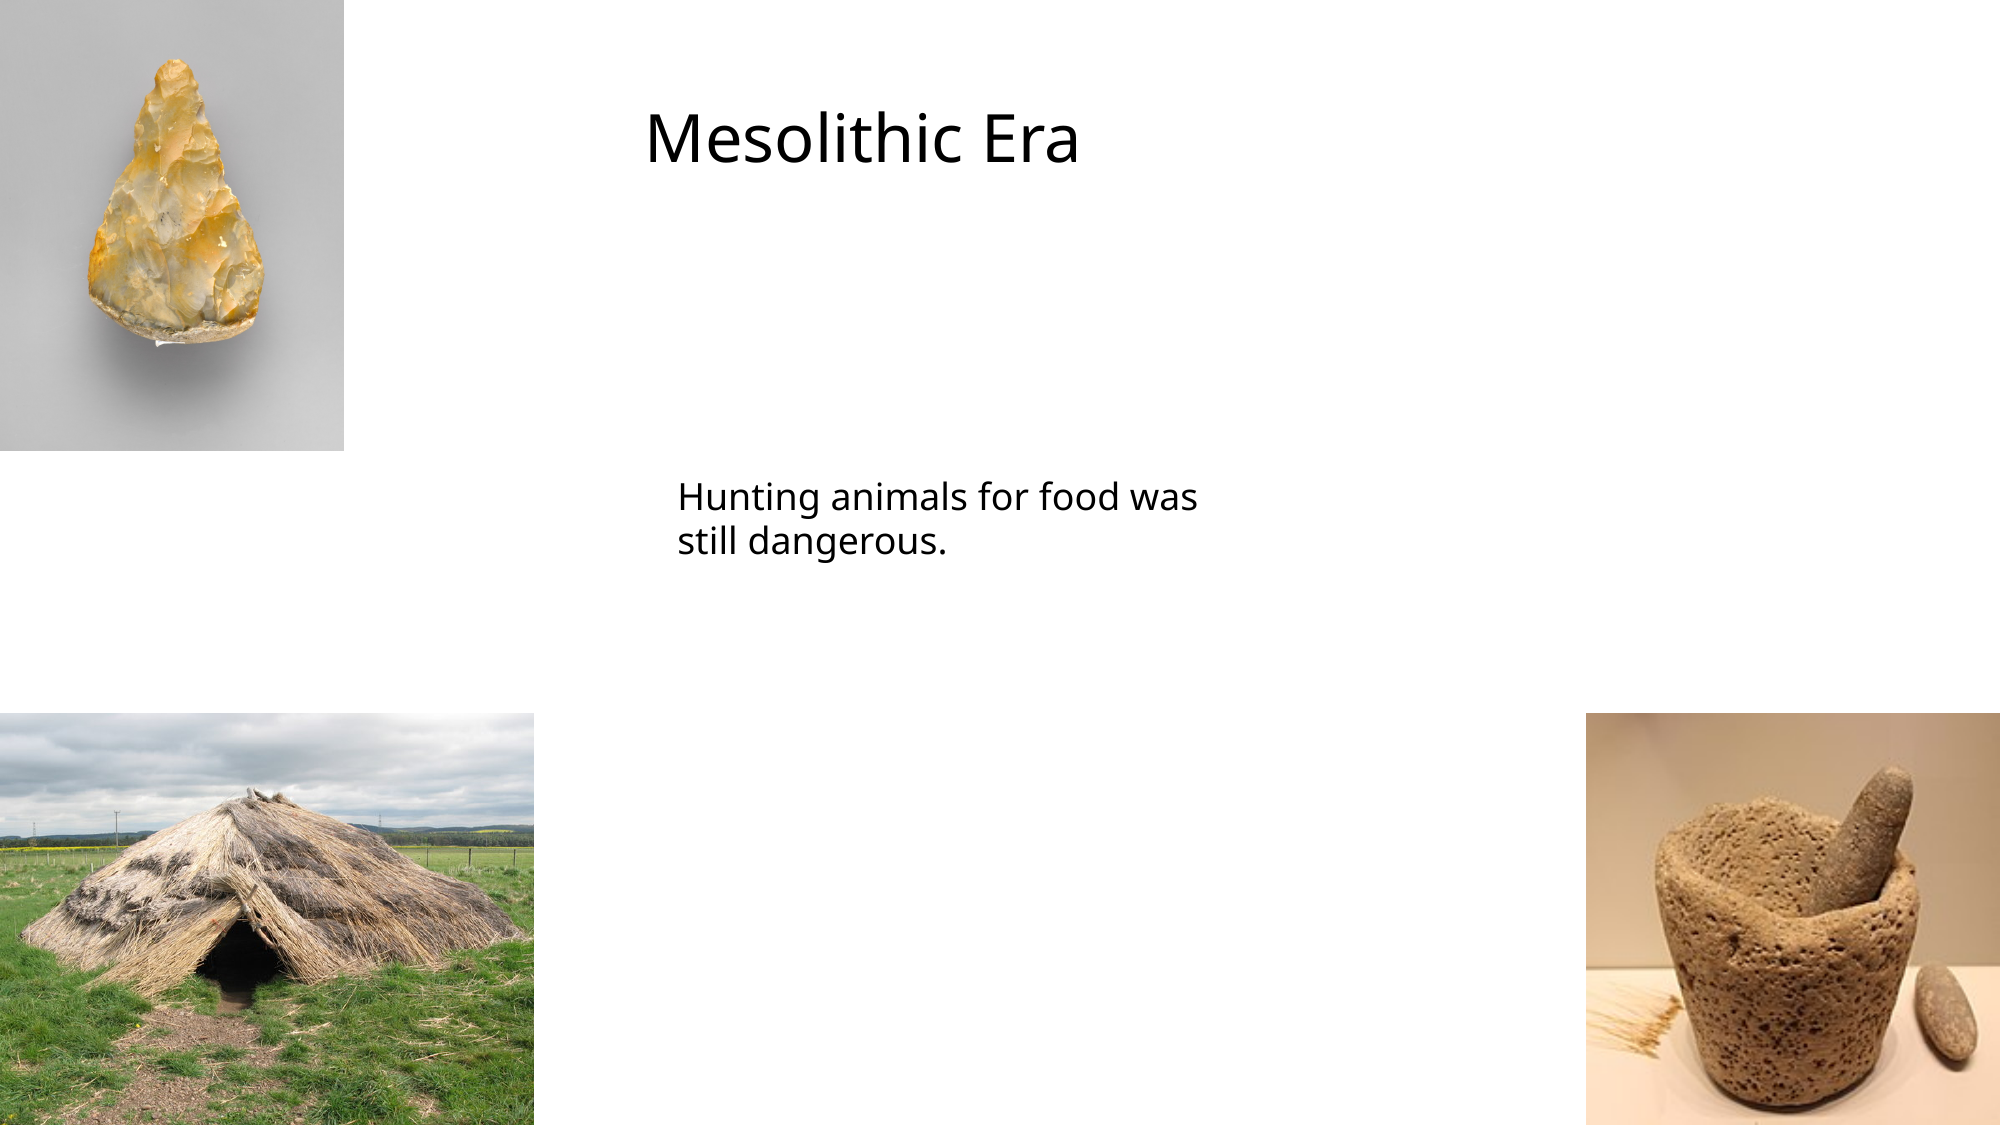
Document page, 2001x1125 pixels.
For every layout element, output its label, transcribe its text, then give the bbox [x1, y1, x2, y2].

picture [1586, 713, 2000, 1125]
picture [0, 0, 344, 451]
picture [0, 713, 534, 1125]
text_box Hunting animals for food was still dangerous. [662, 465, 1221, 570]
text_box Mesolithic Era [382, 88, 1345, 183]
